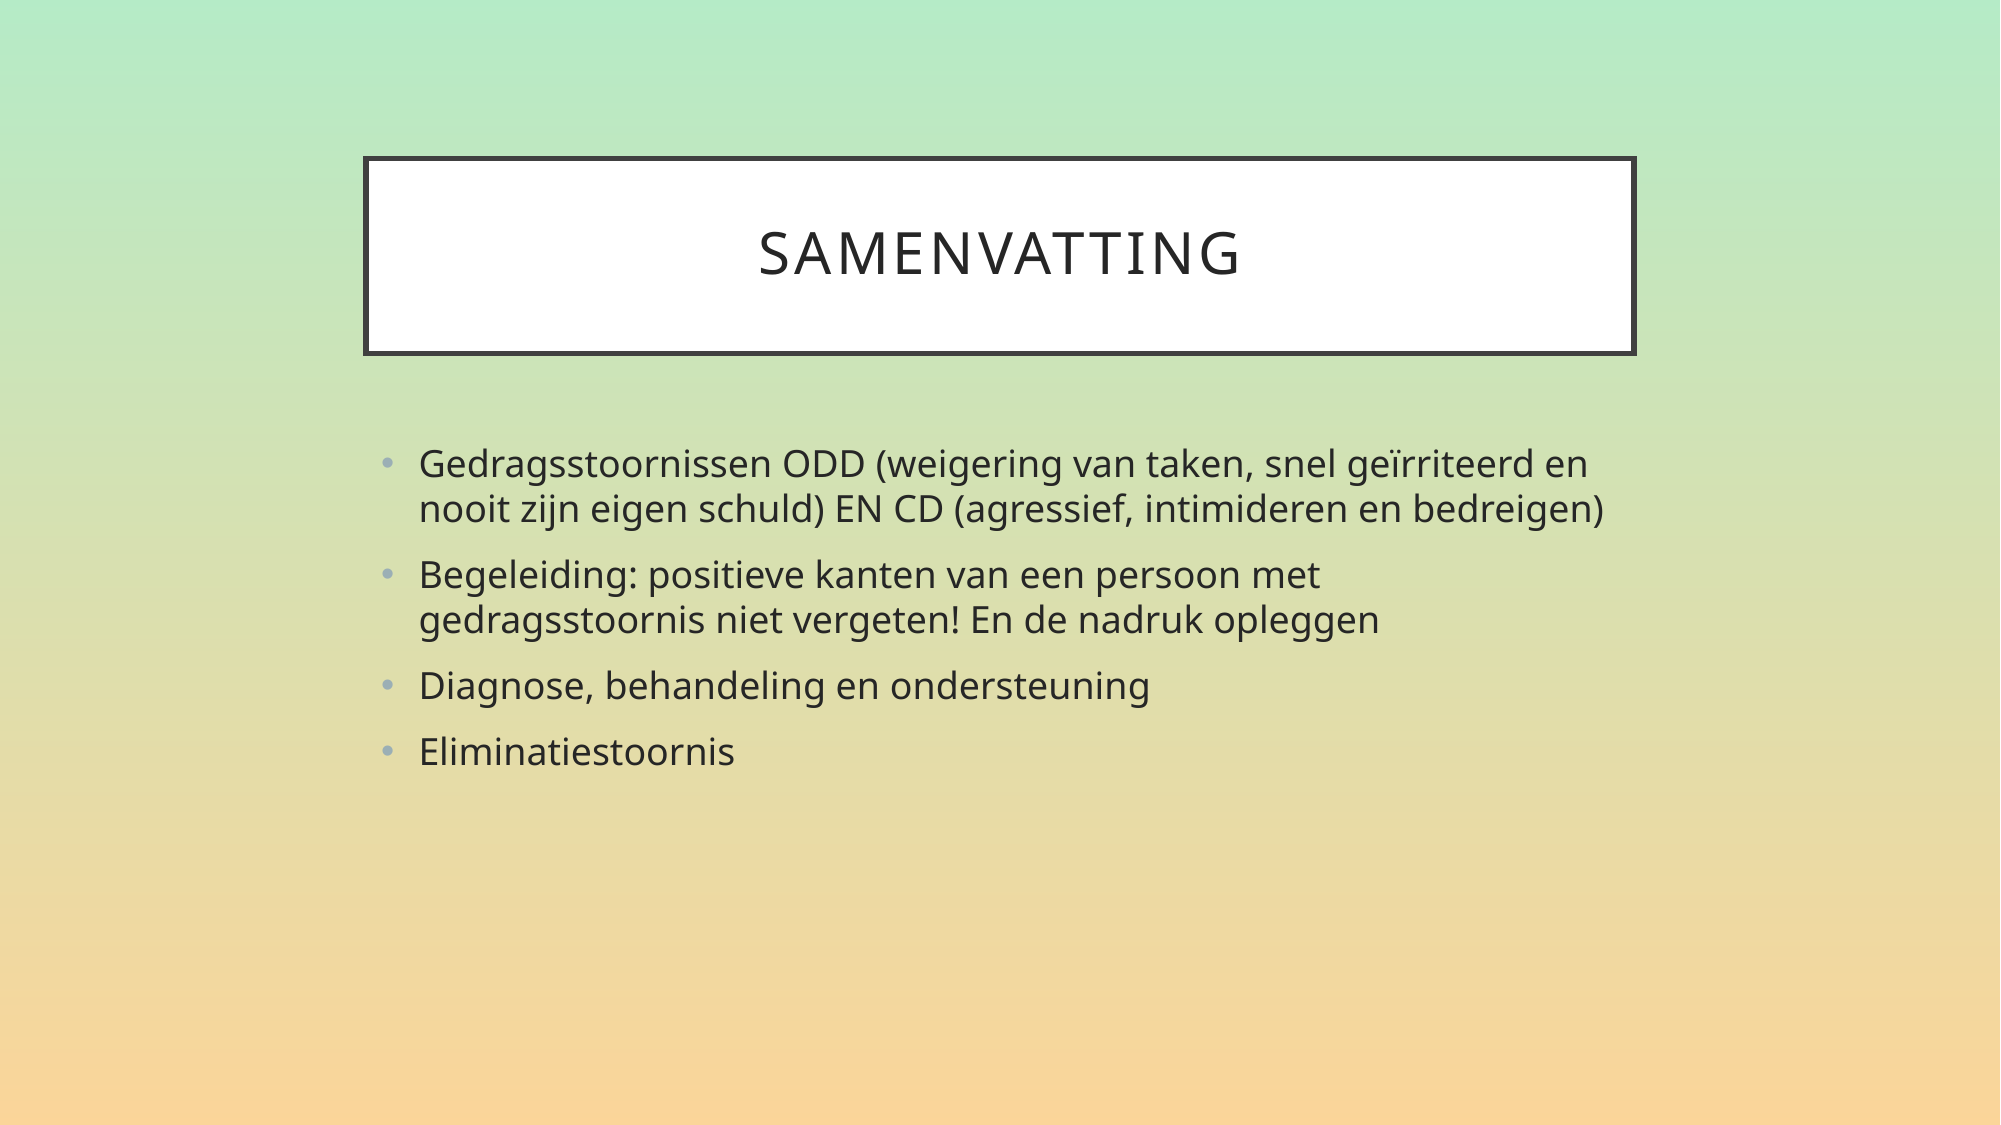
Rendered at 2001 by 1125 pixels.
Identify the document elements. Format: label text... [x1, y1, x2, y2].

title Samenvatting [363, 156, 1637, 356]
list Gedragsstoornissen ODD (weigering van taken, snel geïrriteerd en nooit zijn eigen schuld) EN CD (agressief, intimideren en bedreigen) Begeleiding: positieve kanten van een persoon met gedragsstoornis niet vergeten! En de nadruk opleggen Diagnose, behandeling en ondersteuning Eliminatiestoornis [366, 432, 1634, 942]
